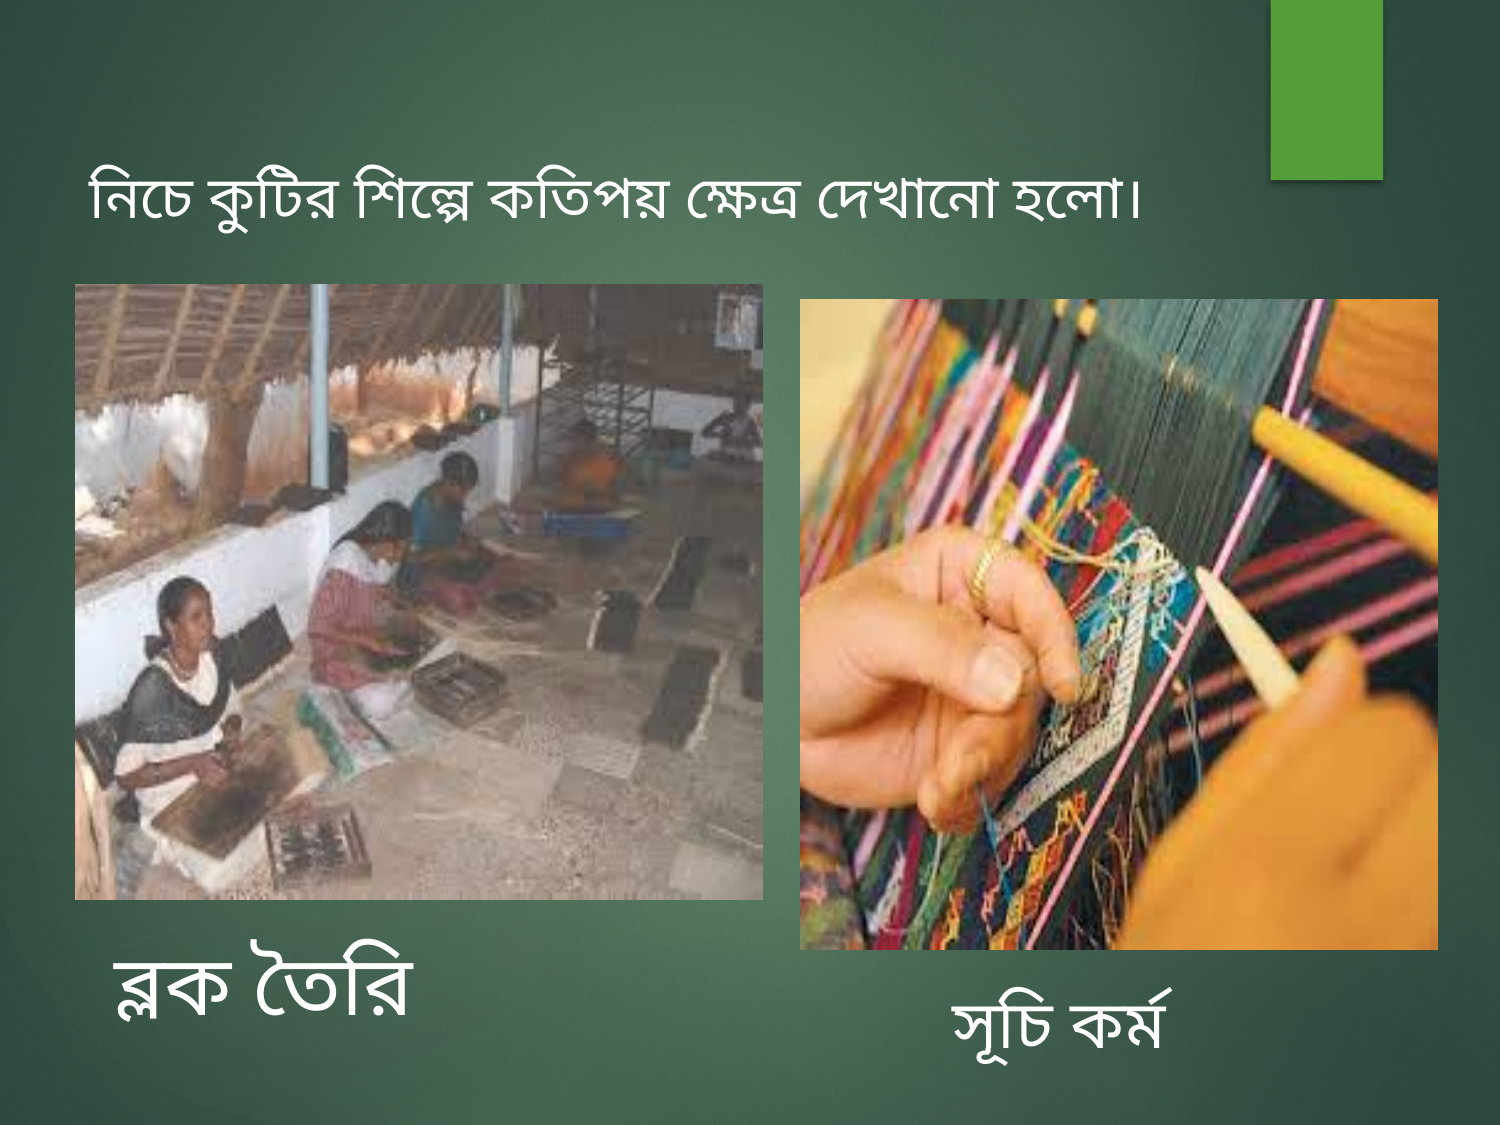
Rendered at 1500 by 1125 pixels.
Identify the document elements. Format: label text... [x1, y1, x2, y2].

text_box নিচে কুটির শিল্পে কতিপয় ক্ষেত্র দেখানো হলো। [74, 37, 1438, 283]
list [799, 299, 1438, 951]
text_box ব্লক তৈরি [99, 924, 550, 1040]
text_box সূচি কর্ম [937, 974, 1413, 1070]
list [74, 284, 763, 901]
